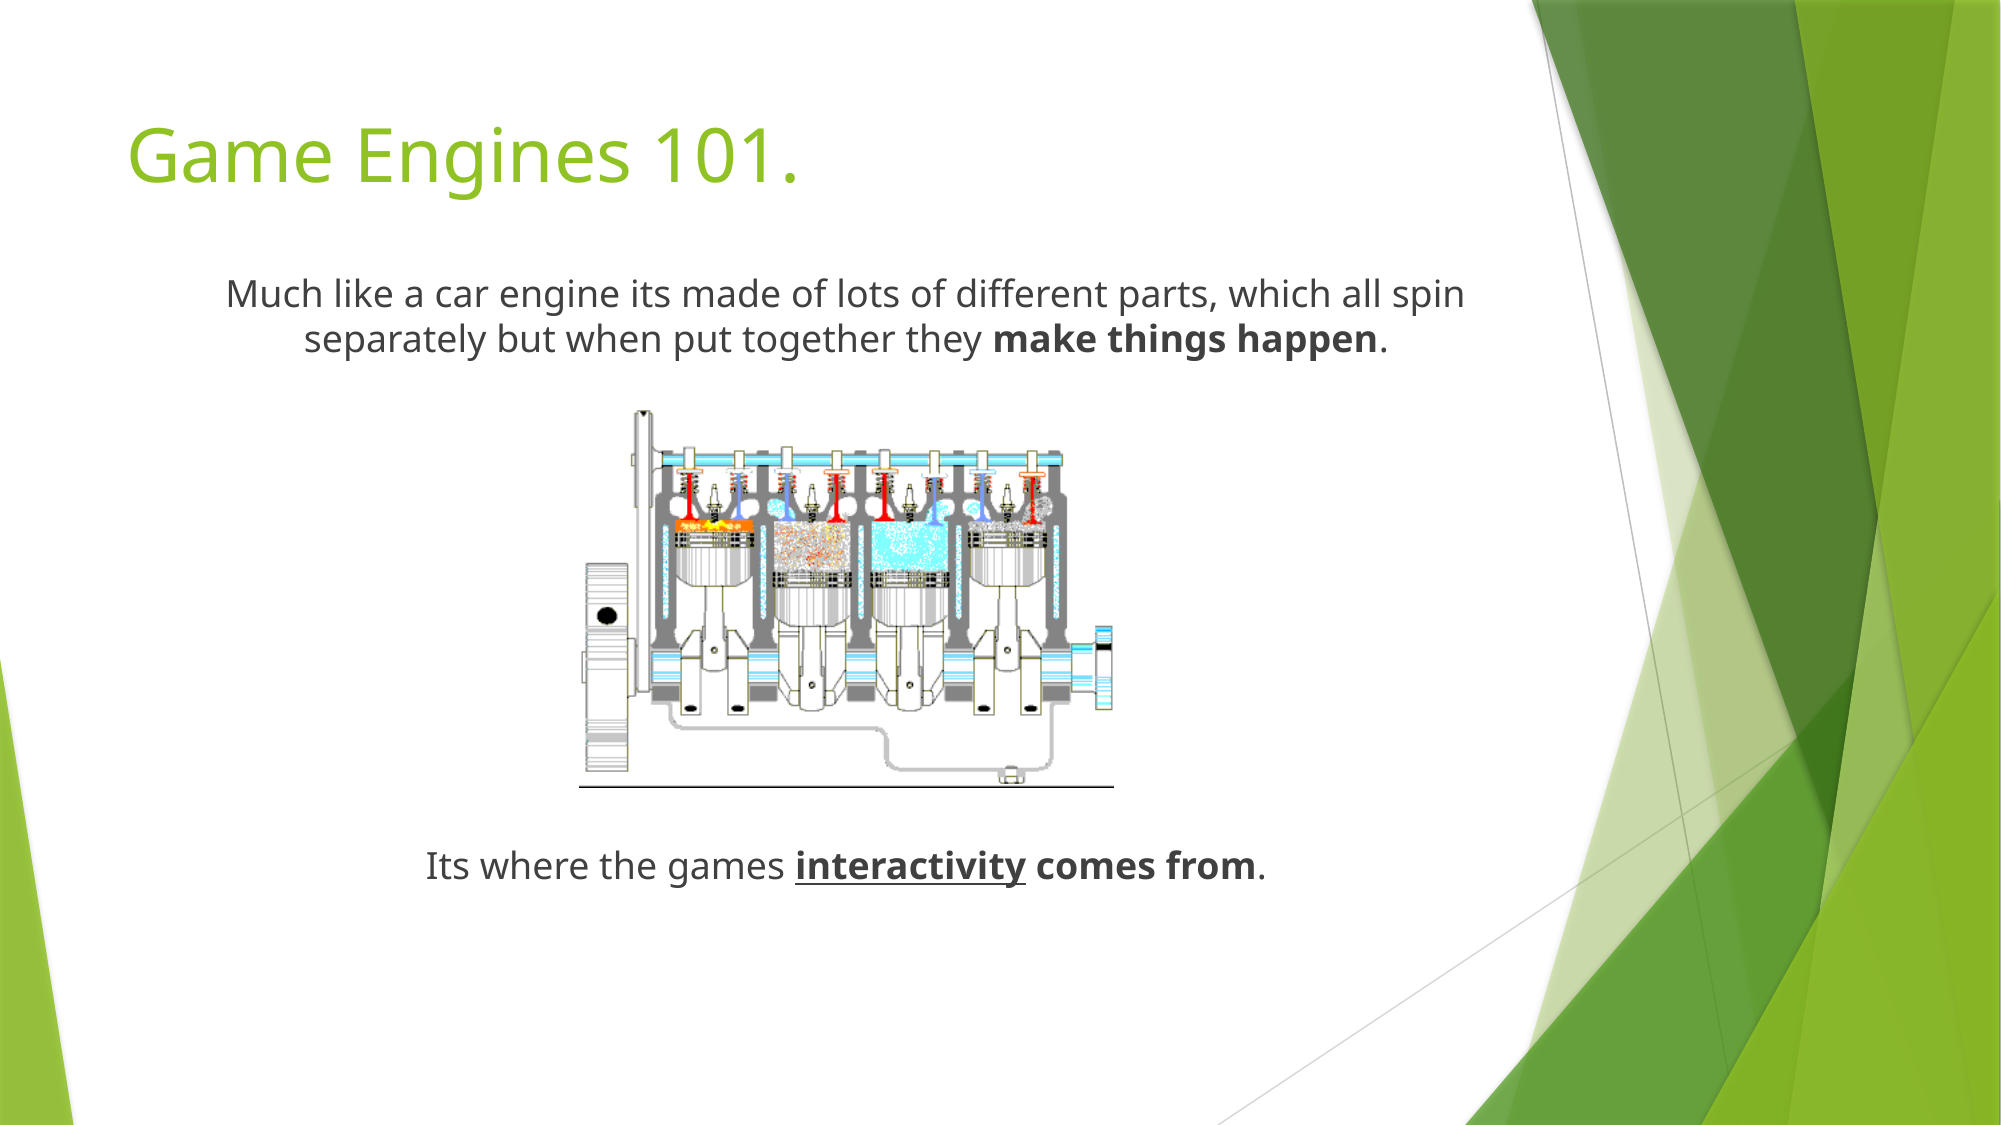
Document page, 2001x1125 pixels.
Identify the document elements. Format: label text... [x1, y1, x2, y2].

title Game Engines 101. [111, 99, 1522, 317]
picture [578, 409, 1114, 789]
list Much like a car engine its made of lots of different parts, which all spin separately but when put together they make things happen. Its where the games interactivity comes from. [171, 262, 1522, 1111]
